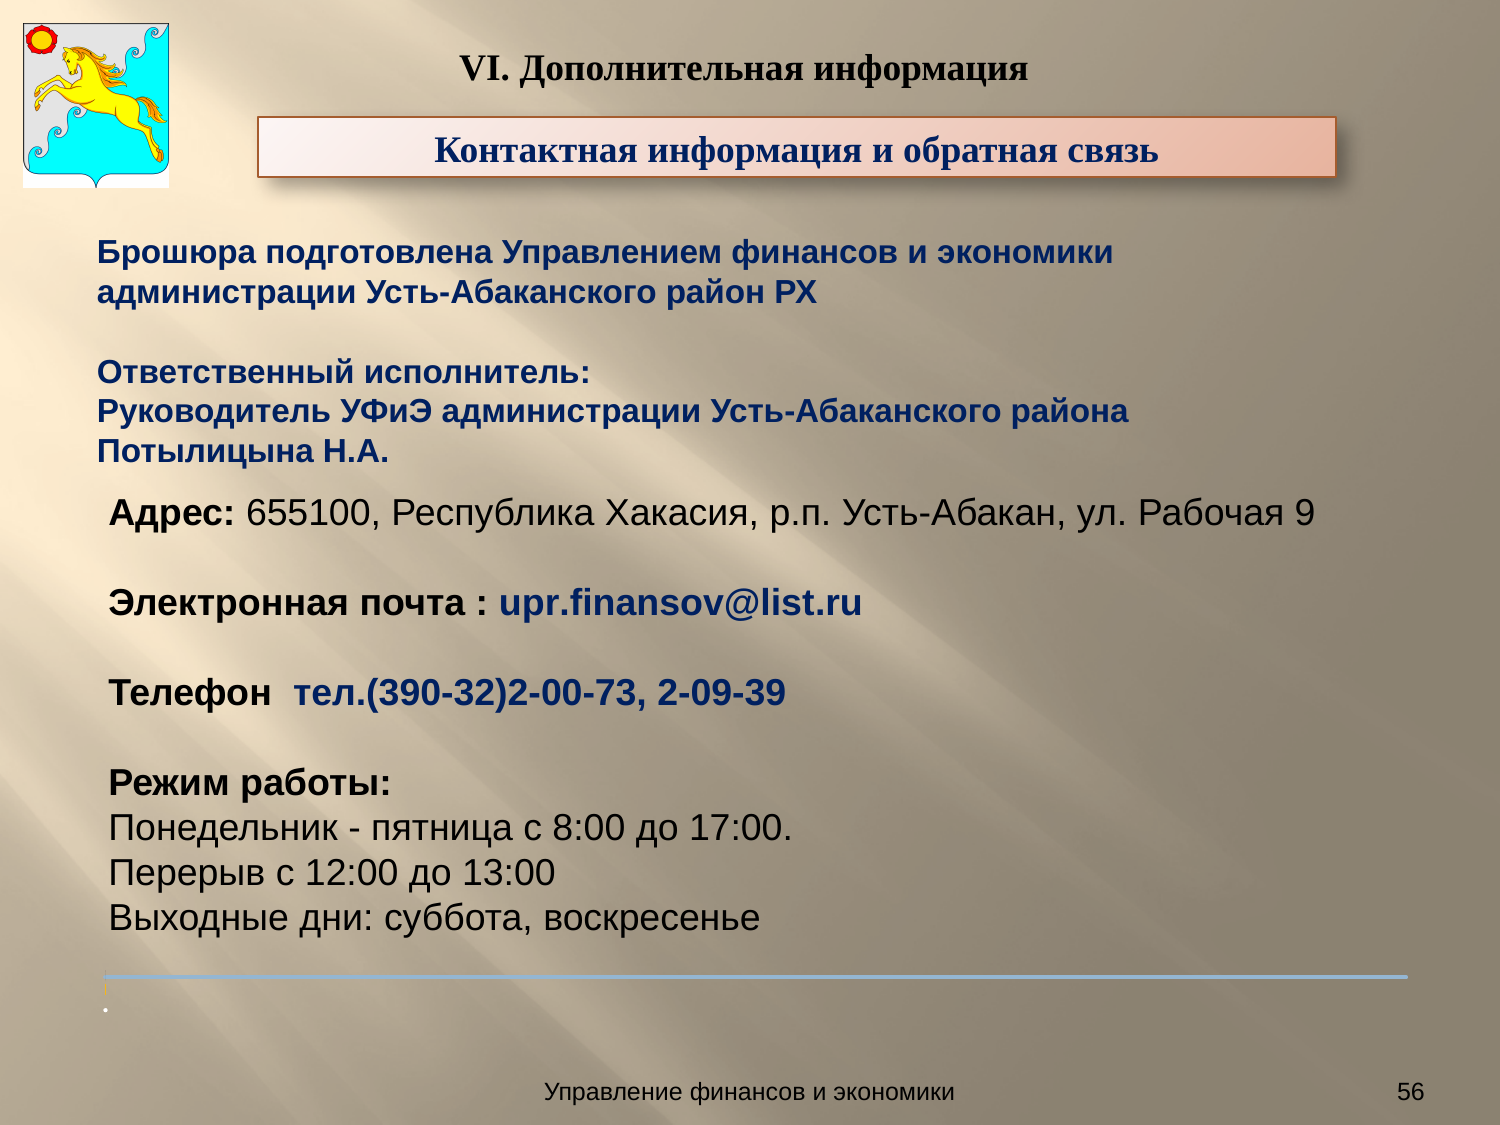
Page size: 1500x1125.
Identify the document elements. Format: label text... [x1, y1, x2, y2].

slide_number 56 [1299, 1068, 1425, 1113]
text_box VI. Дополнительная информация [398, 35, 1090, 95]
text_box Контактная информация и обратная связь [257, 116, 1337, 178]
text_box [105, 960, 1407, 1027]
text_box Брошюра подготовлена Управлением финансов и экономики администрации Усть-Абаканского район РХ Ответственный исполнитель: Руководитель УФиЭ администрации Усть-Абаканского района Потылицына Н.А. [82, 222, 1336, 477]
text_box Адрес: 655100, Республика Хакасия, р.п. Усть-Абакан, ул. Рабочая 9 Электронная почта : upr.finansov@list.ru Телефон тел.(390-32)2-00-73, 2-09-39 Режим работы: Понедельник - пятница с 8:00 до 17:00. Перерыв с 12:00 до 13:00 Выходные дни: суббота, воскресенье [93, 480, 1477, 946]
picture [23, 23, 169, 188]
footer Управление финансов и экономики [512, 1070, 988, 1113]
